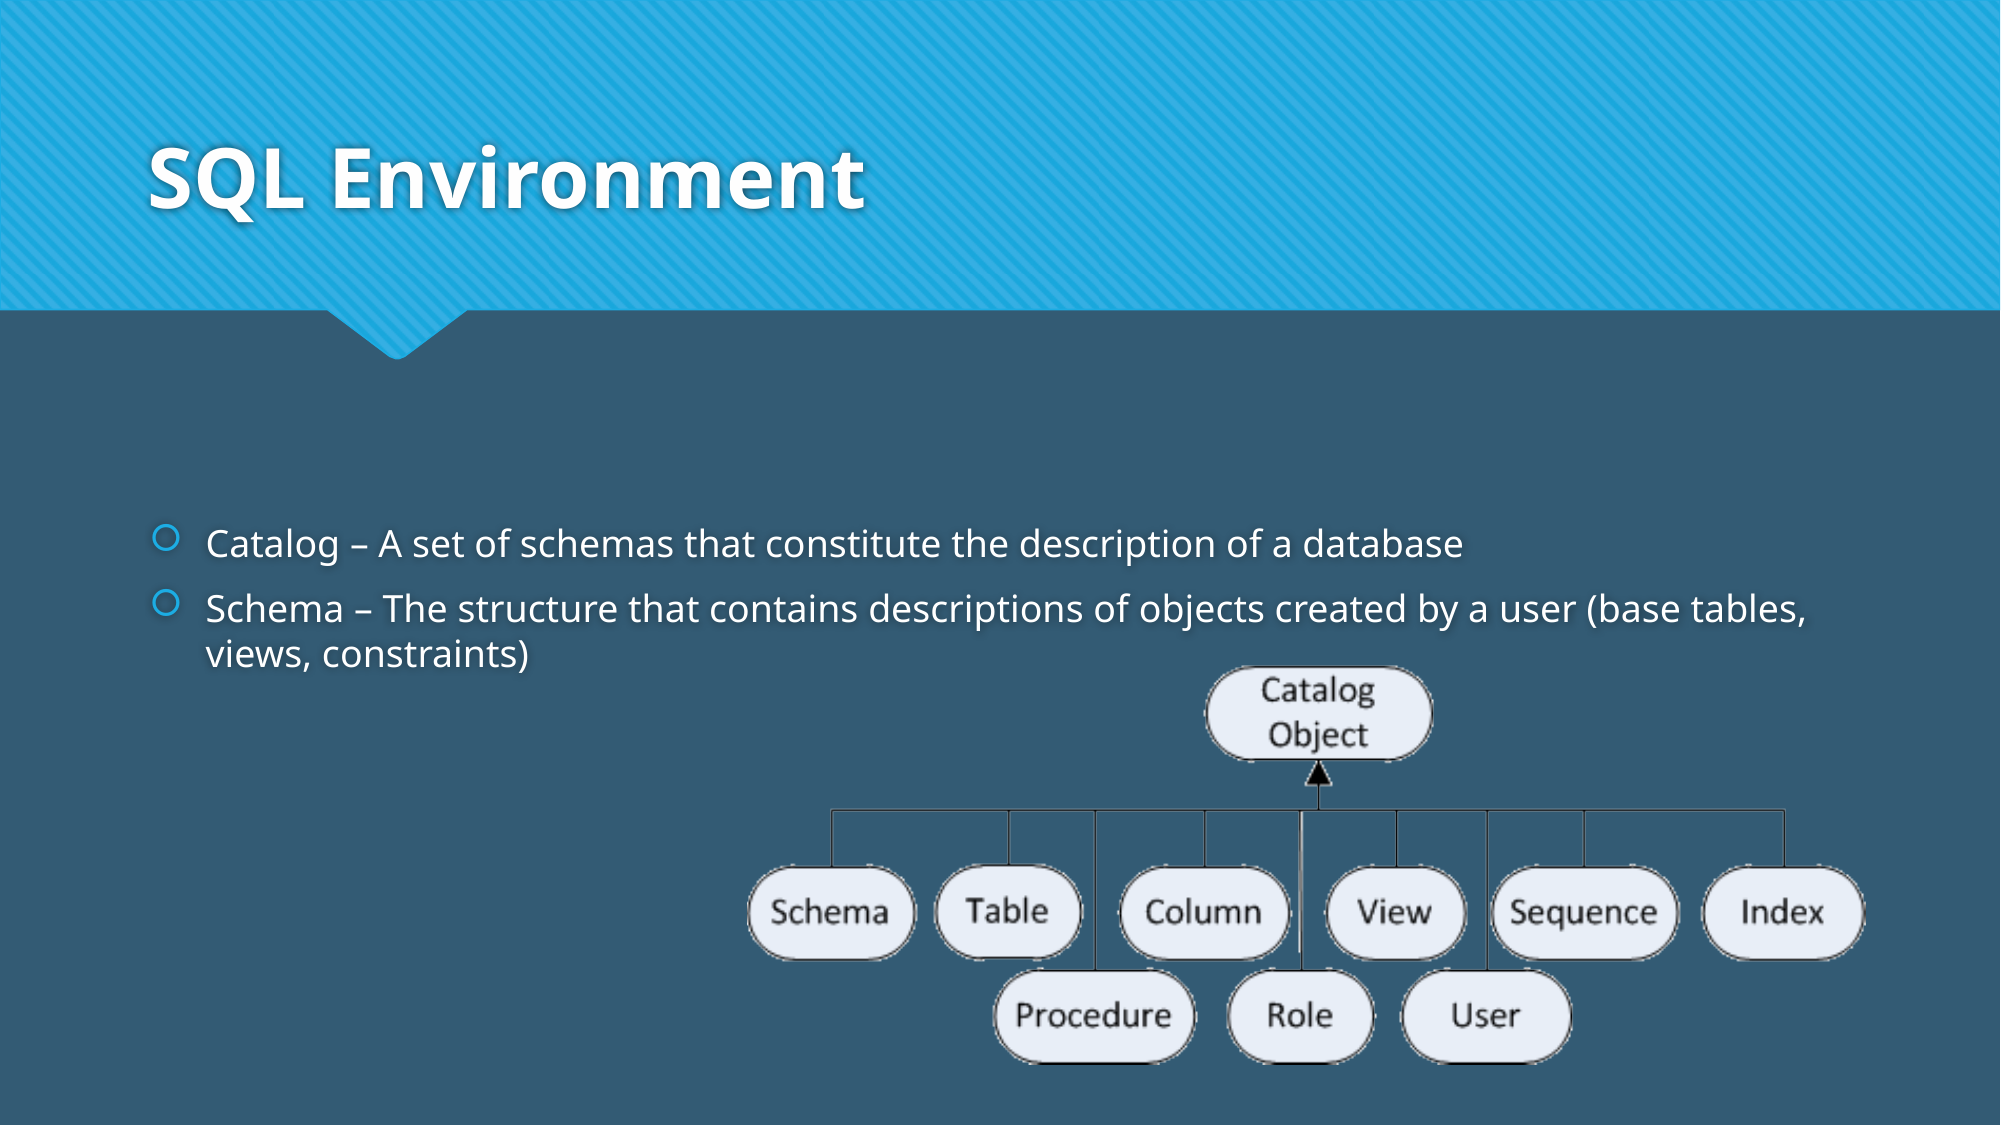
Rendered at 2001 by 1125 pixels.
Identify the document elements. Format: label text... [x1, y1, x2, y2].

list Catalog – A set of schemas that constitute the description of a database Schema – The structure that contains descriptions of objects created by a user (base tables, views, constraints) [134, 364, 1866, 962]
picture [747, 662, 1866, 1066]
title SQL Environment [132, 73, 1868, 233]
